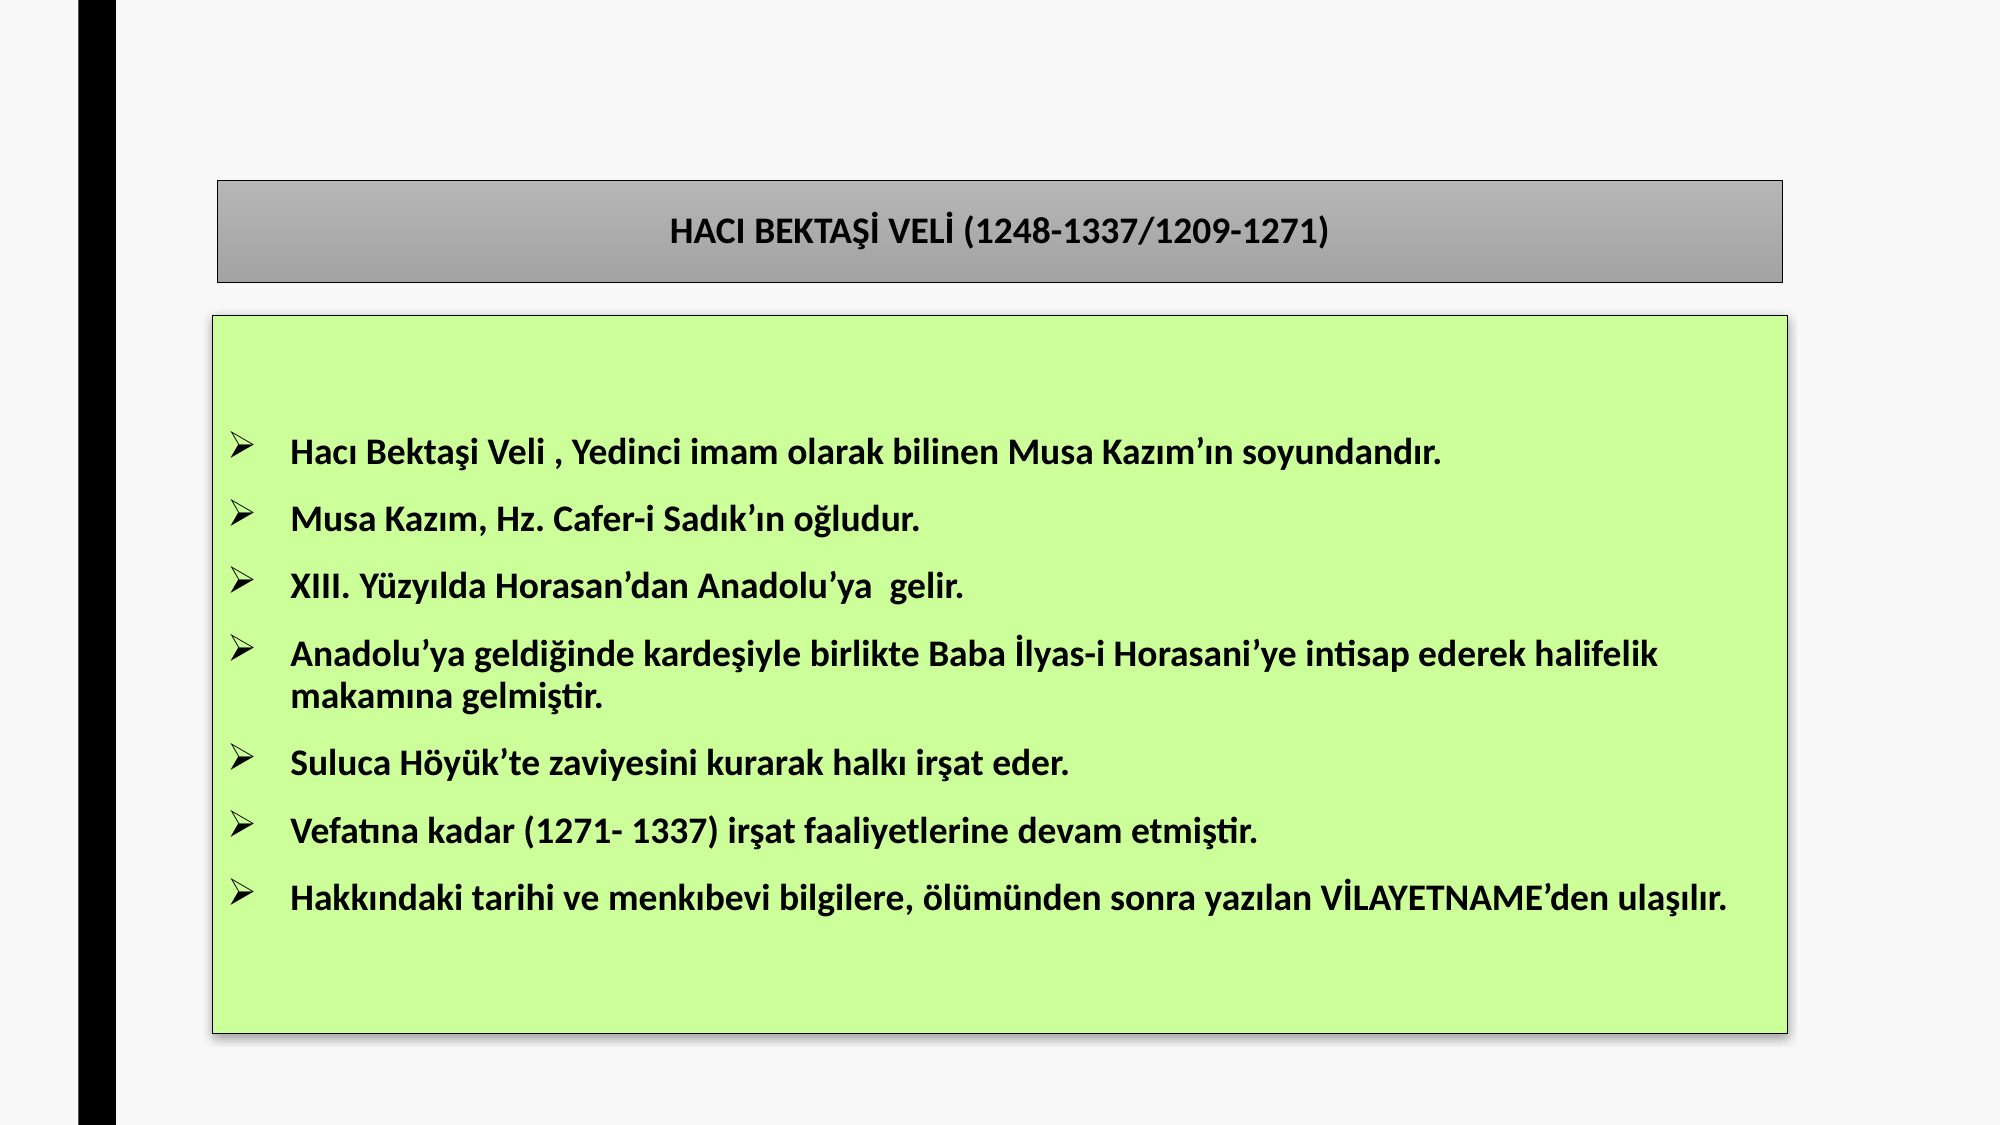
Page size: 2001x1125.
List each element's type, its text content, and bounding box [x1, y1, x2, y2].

title HACI BEKTAŞİ VELİ (1248-1337/1209-1271) [217, 180, 1783, 283]
list Hacı Bektaşi Veli , Yedinci imam olarak bilinen Musa Kazım’ın soyundandır. Musa Kazım, Hz. Cafer-i Sadık’ın oğludur. XIII. Yüzyılda Horasan’dan Anadolu’ya gelir. Anadolu’ya geldiğinde kardeşiyle birlikte Baba İlyas-i Horasani’ye intisap ederek halifelik makamına gelmiştir. Suluca Höyük’te zaviyesini kurarak halkı irşat eder. Vefatına kadar (1271- 1337) irşat faaliyetlerine devam etmiştir. Hakkındaki tarihi ve menkıbevi bilgilere, ölümünden sonra yazılan VİLAYETNAME’den ulaşılır. [212, 315, 1788, 1034]
